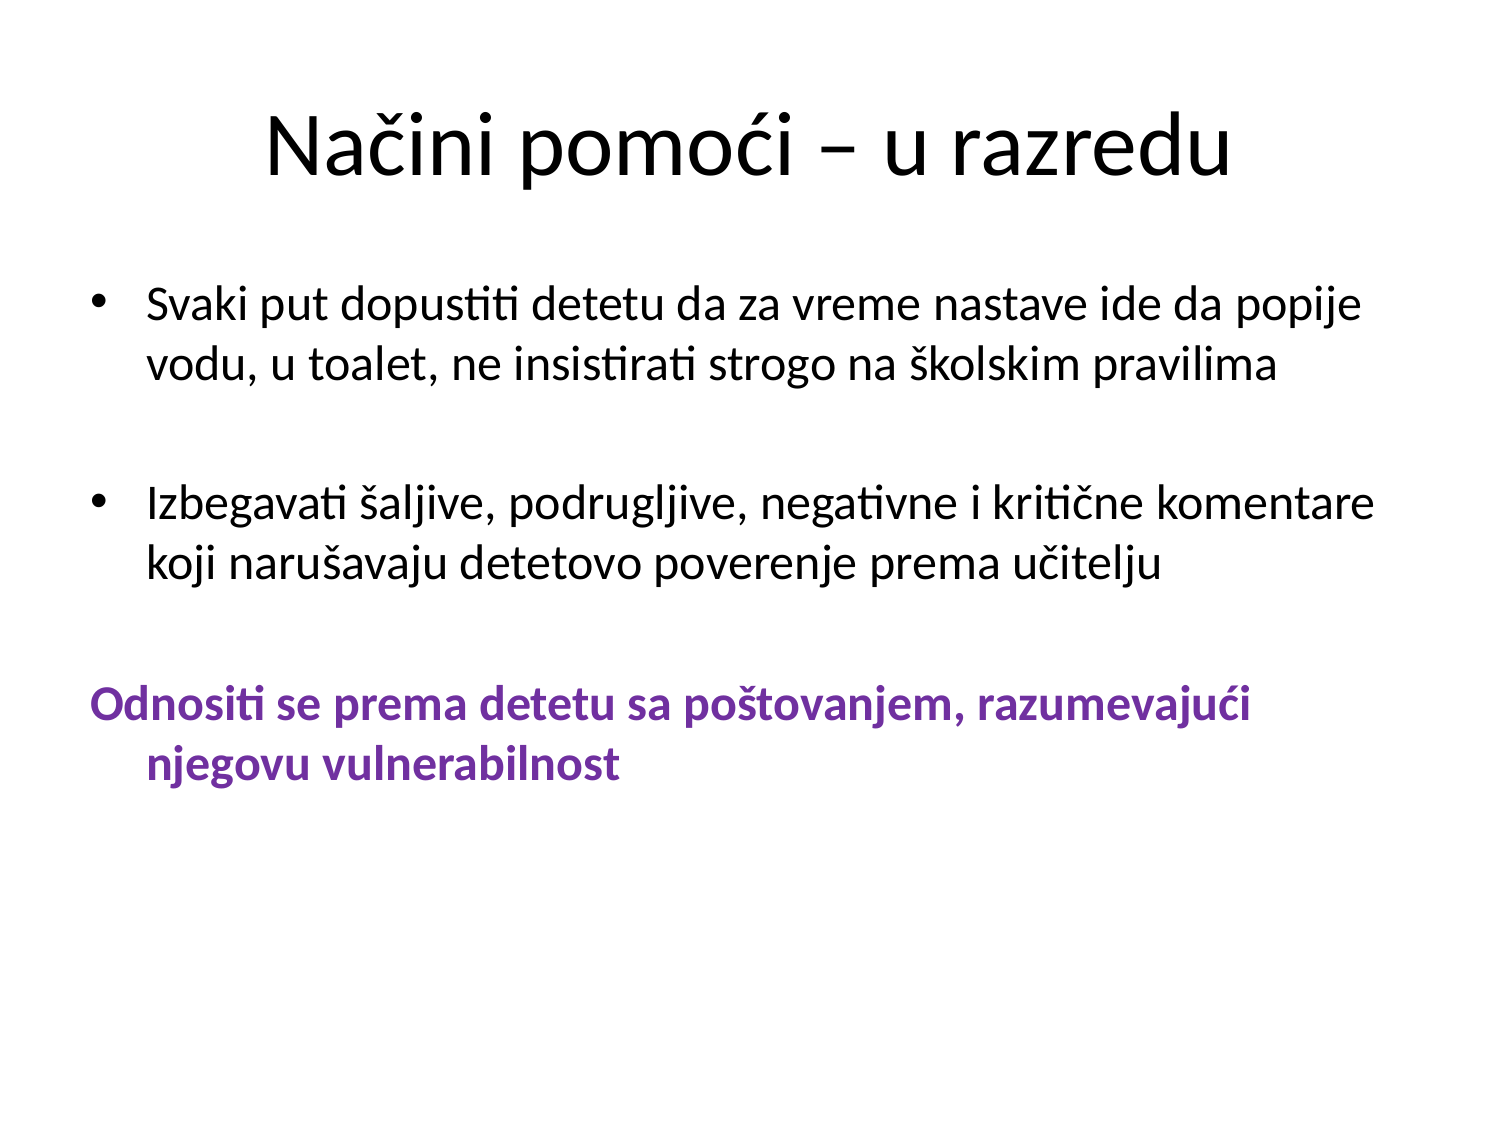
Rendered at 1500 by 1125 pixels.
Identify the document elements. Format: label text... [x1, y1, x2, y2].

list Svaki put dopustiti detetu da za vreme nastave ide da popije vodu, u toalet, ne insistirati strogo na školskim pravilima Izbegavati šaljive, podrugljive, negativne i kritične komentare koji narušavaju detetovo poverenje prema učitelju Odnositi se prema detetu sa poštovanjem, razumevajući njegovu vulnerabilnost [75, 262, 1425, 1005]
title Načini pomoći – u razredu [75, 45, 1425, 233]
